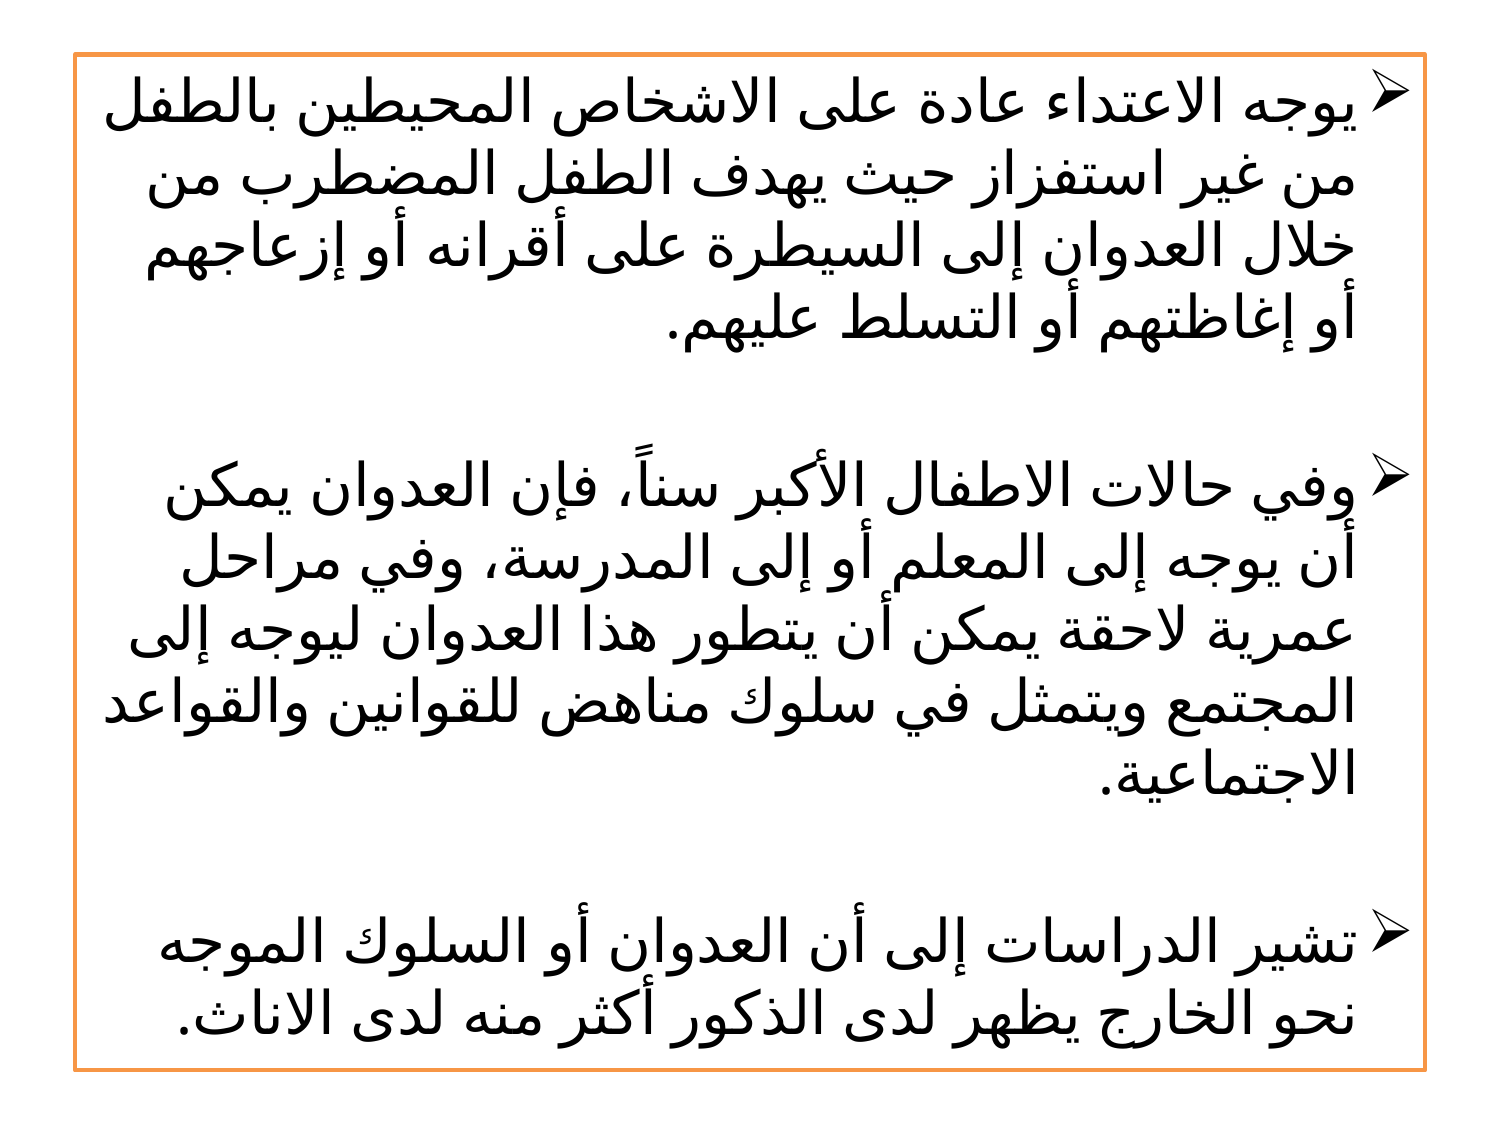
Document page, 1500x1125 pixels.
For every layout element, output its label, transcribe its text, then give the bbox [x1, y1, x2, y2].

list يوجه الاعتداء عادة على الاشخاص المحيطين بالطفل من غير استفزاز حيث يهدف الطفل المضطرب من خلال العدوان إلى السيطرة على أقرانه أو إزعاجهم أو إغاظتهم أو التسلط عليهم. وفي حالات الاطفال الأكبر سناً، فإن العدوان يمكن أن يوجه إلى المعلم أو إلى المدرسة، وفي مراحل عمرية لاحقة يمكن أن يتطور هذا العدوان ليوجه إلى المجتمع ويتمثل في سلوك مناهض للقوانين والقواعد الاجتماعية. تشير الدراسات إلى أن العدوان أو السلوك الموجه نحو الخارج يظهر لدى الذكور أكثر منه لدى الاناث. [73, 52, 1427, 1072]
